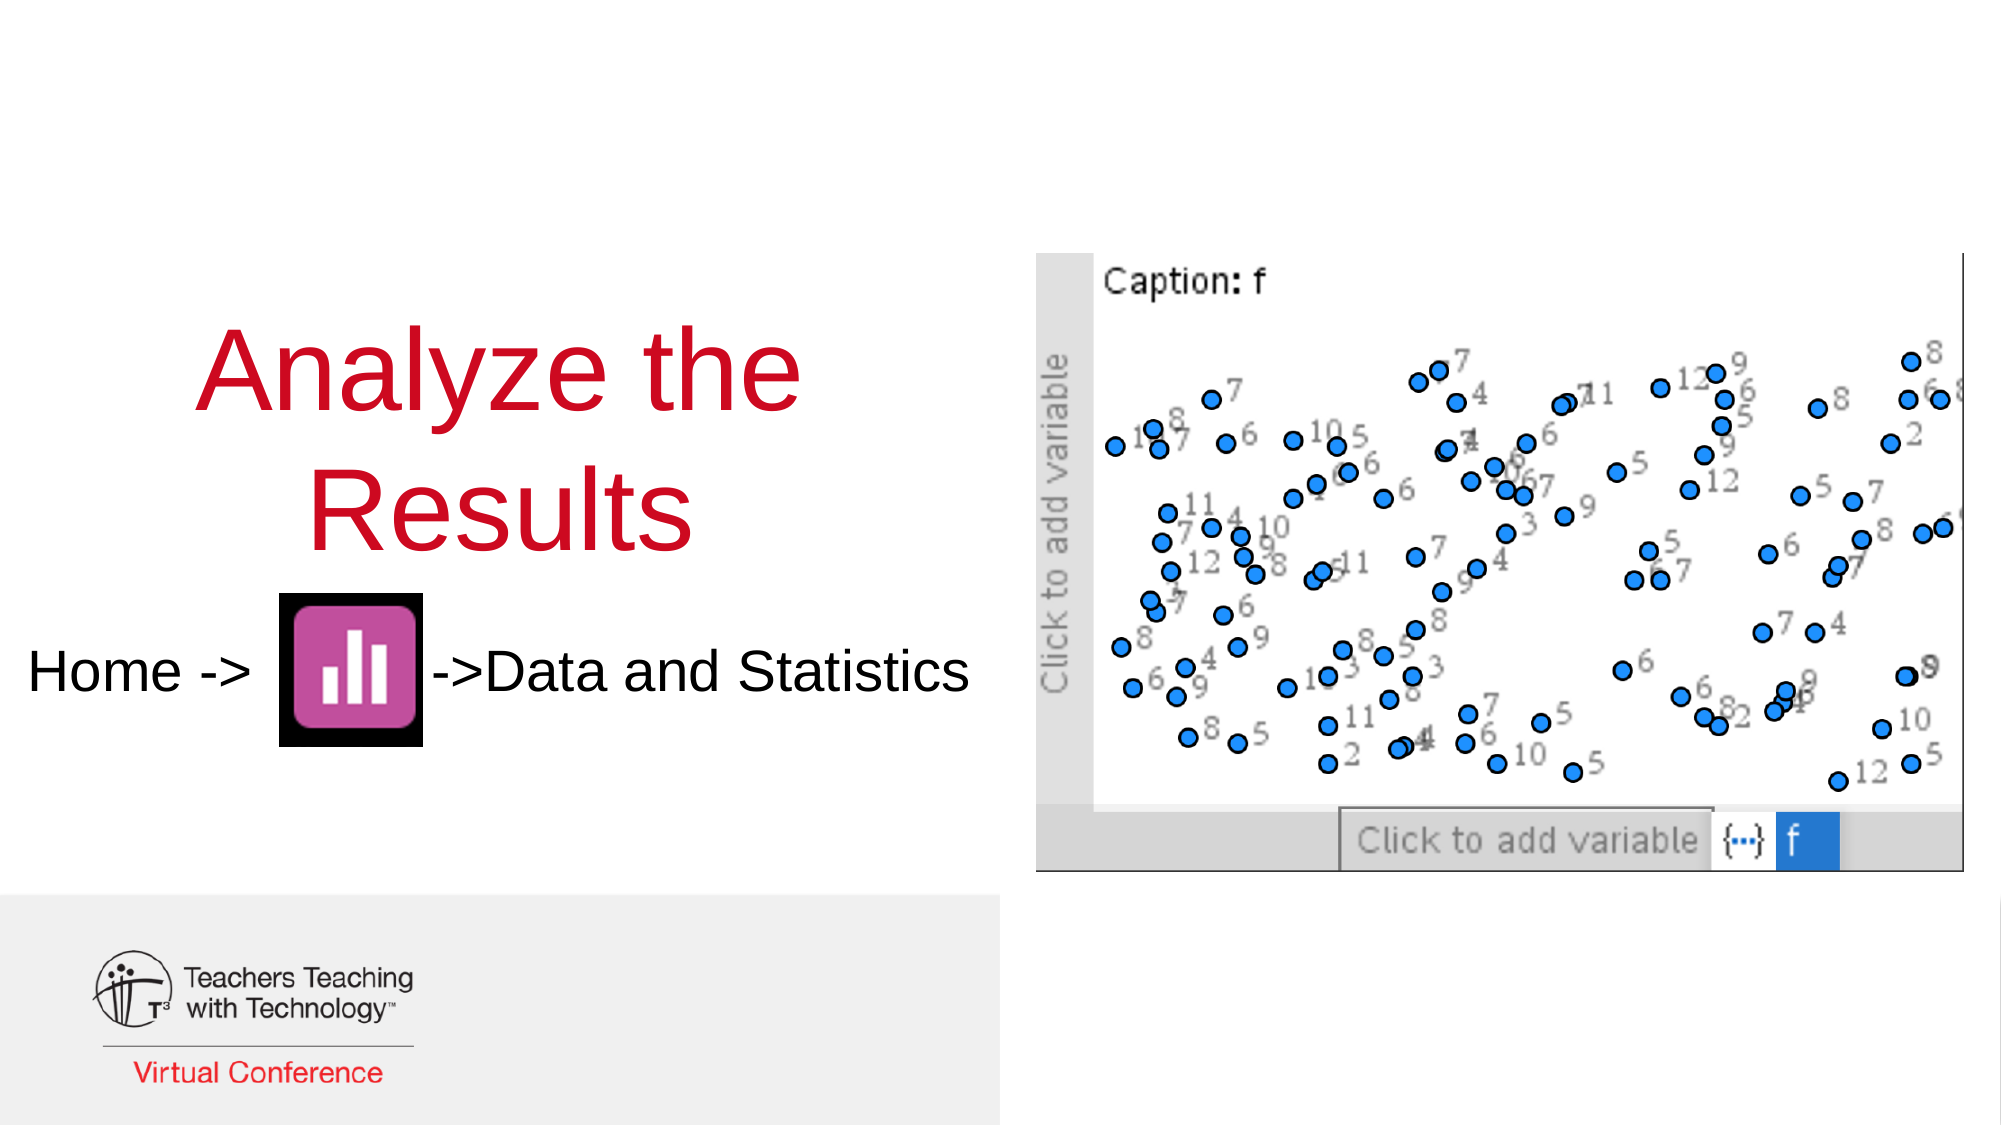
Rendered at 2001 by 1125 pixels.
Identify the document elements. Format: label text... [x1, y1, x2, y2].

title Analyze the Results [58, 269, 943, 594]
picture [92, 950, 414, 1083]
picture [278, 593, 423, 747]
subtitle Home -> ->Data and Statistics [0, 613, 1000, 884]
picture [1036, 252, 1964, 872]
